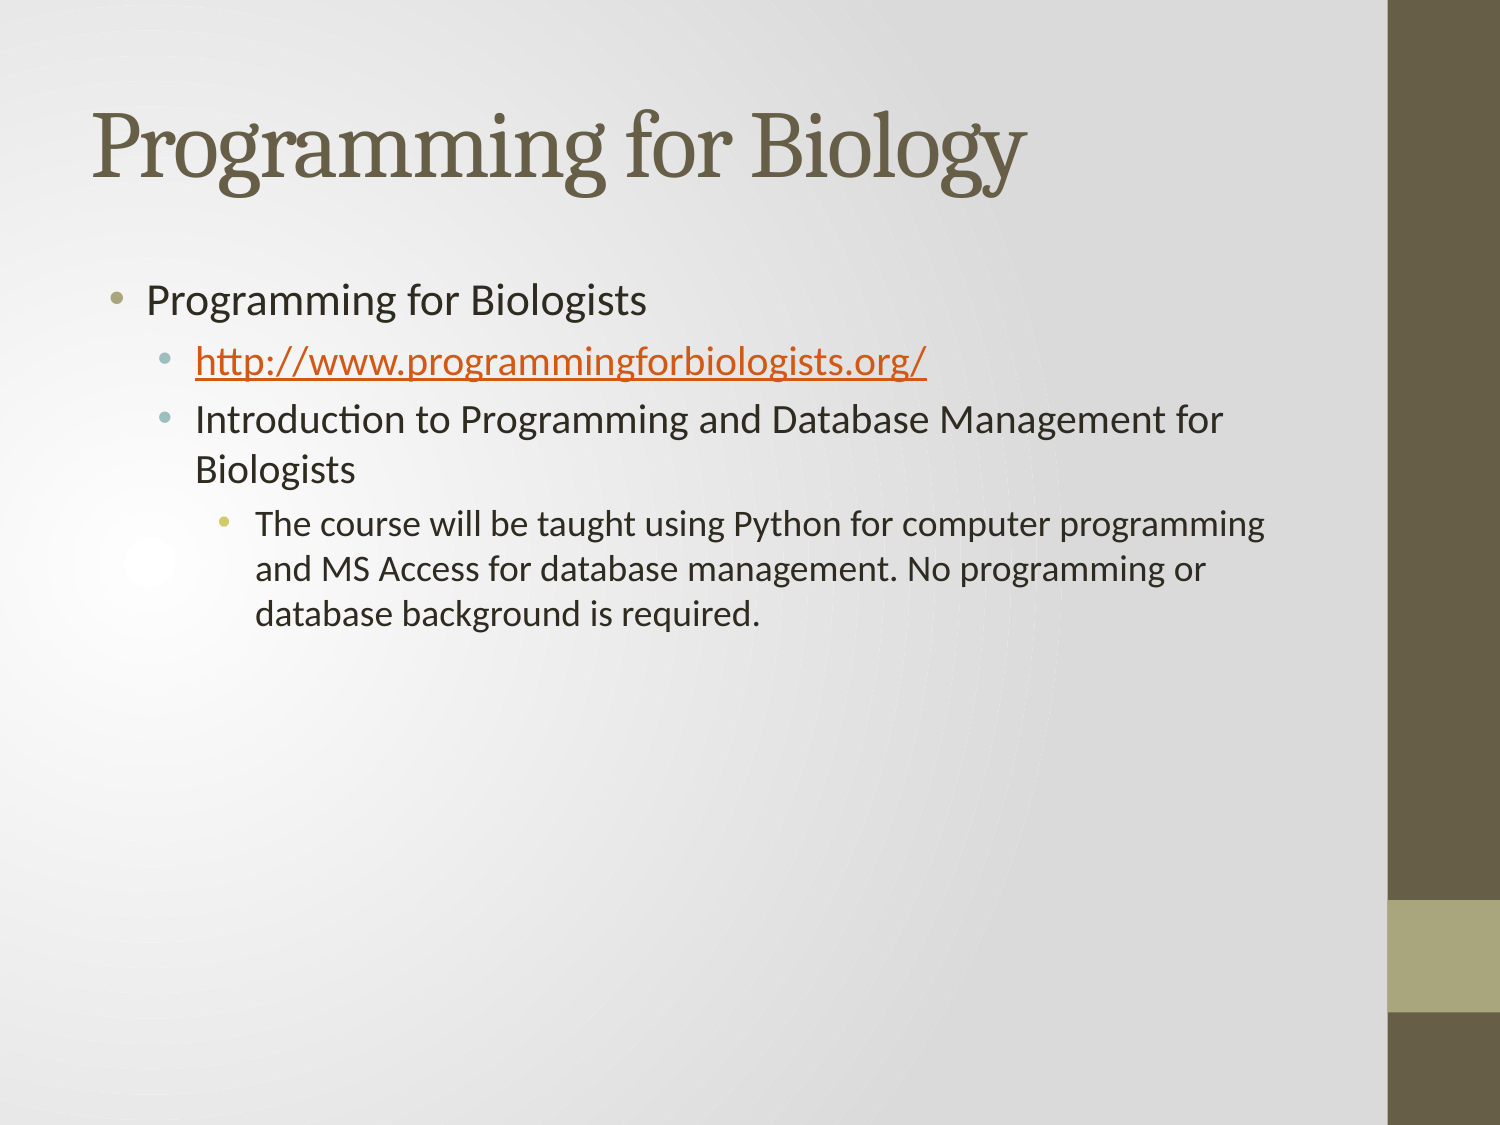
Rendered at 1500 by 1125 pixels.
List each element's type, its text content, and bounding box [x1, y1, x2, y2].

title Programming for Biology [75, 45, 1325, 233]
list Programming for Biologists http://www.programmingforbiologists.org/ Introduction to Programming and Database Management for Biologists The course will be taught using Python for computer programming and MS Access for database management. No programming or database background is required. [75, 262, 1325, 1050]
